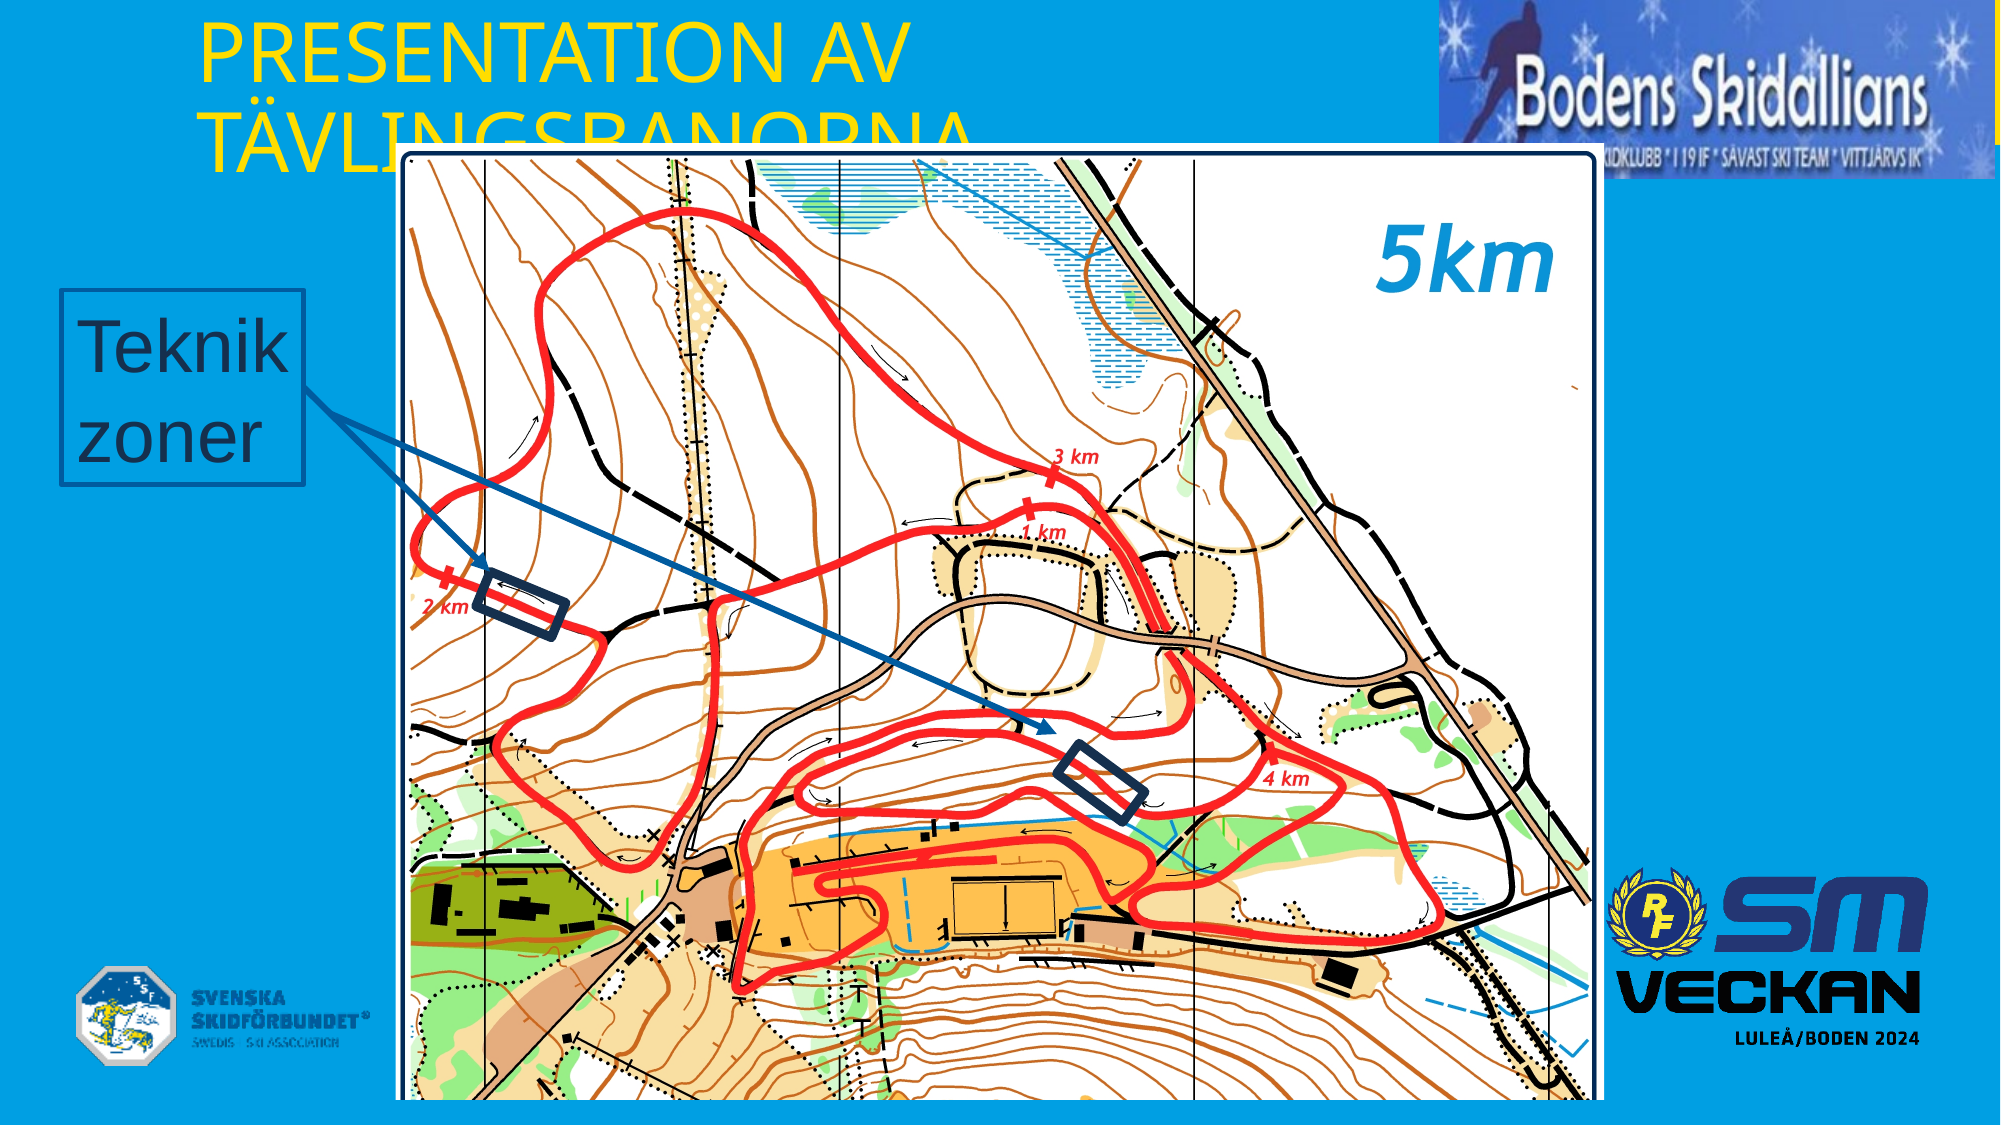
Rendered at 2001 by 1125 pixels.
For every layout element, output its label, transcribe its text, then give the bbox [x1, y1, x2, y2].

picture [349, 1015, 357, 1027]
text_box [304, 388, 491, 572]
picture [207, 1015, 216, 1027]
picture [282, 1015, 291, 1027]
picture [1772, 972, 1816, 1012]
picture [221, 992, 227, 1004]
picture [1715, 878, 1815, 951]
picture [1608, 869, 1706, 959]
picture [1811, 878, 1927, 951]
picture [194, 992, 203, 1004]
picture [1667, 972, 1712, 1012]
picture [233, 992, 241, 1004]
picture [194, 1014, 203, 1027]
picture [1618, 972, 1662, 1012]
picture [1719, 972, 1764, 1012]
picture [269, 1015, 277, 1024]
picture [295, 1015, 304, 1027]
picture [77, 967, 176, 1065]
picture [1873, 972, 1918, 1012]
picture [325, 1015, 334, 1027]
picture [339, 1015, 345, 1027]
picture [1821, 972, 1866, 1012]
picture [247, 992, 255, 1004]
picture [229, 1015, 238, 1027]
picture [310, 1015, 320, 1027]
picture [207, 992, 214, 1004]
picture [395, 0, 2001, 1099]
title Presentation av tävlingsbanorna [195, 6, 1434, 195]
text_box Teknik zoner [61, 289, 304, 485]
picture [274, 992, 284, 1004]
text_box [329, 413, 1057, 735]
picture [253, 1015, 264, 1027]
picture [60, 290, 304, 486]
